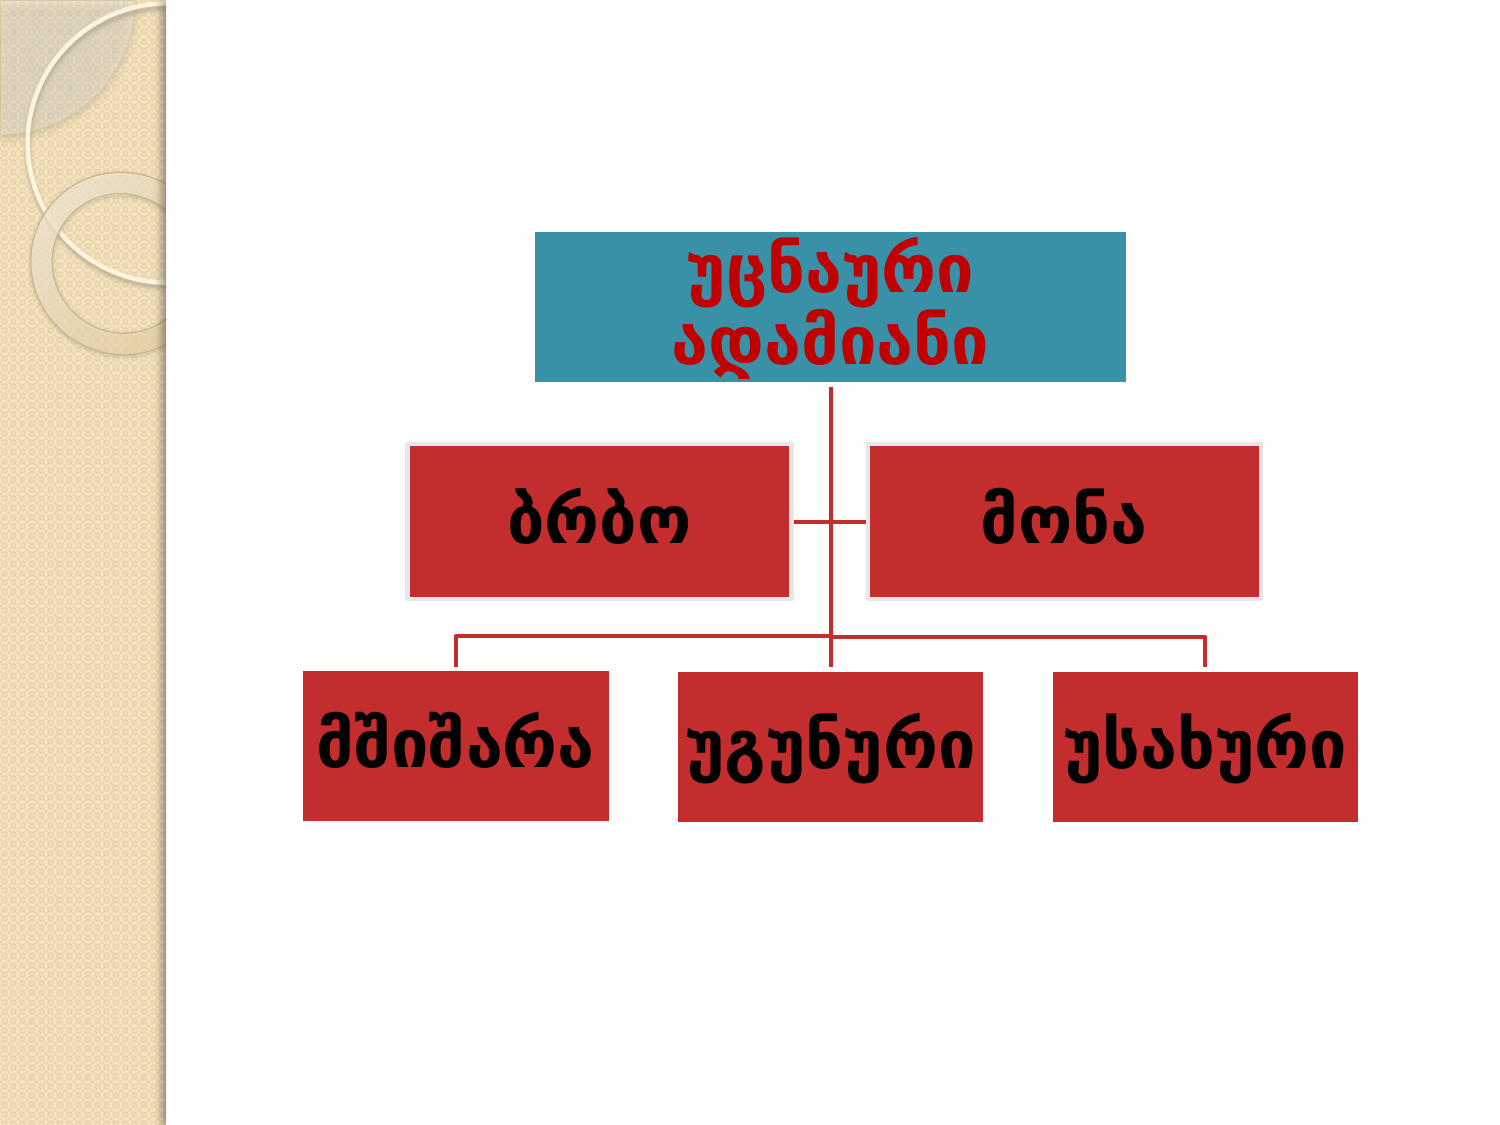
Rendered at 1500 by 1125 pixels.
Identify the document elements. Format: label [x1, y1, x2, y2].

text_box [300, 148, 1361, 906]
